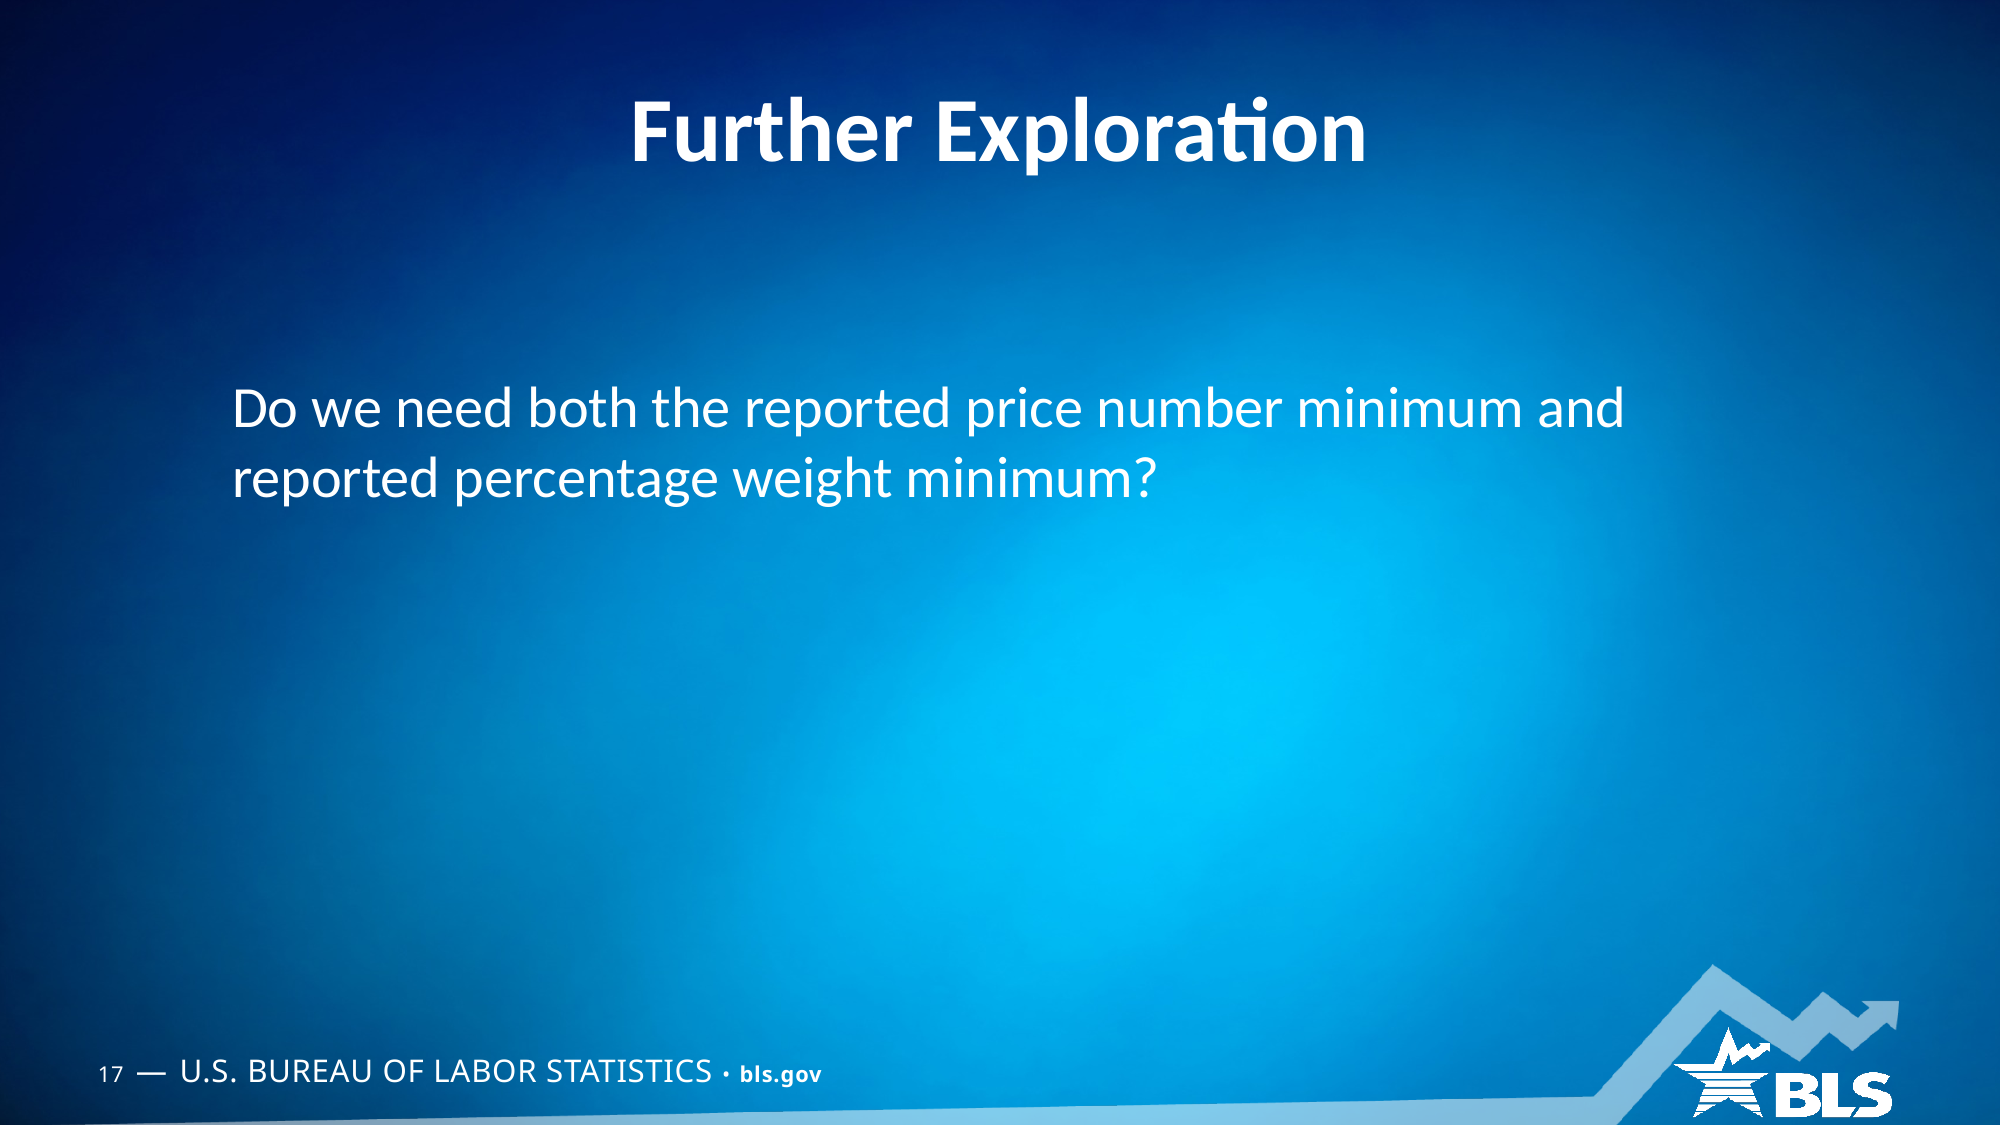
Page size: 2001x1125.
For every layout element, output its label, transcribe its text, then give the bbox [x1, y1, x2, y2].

title Further Exploration [99, 75, 1900, 300]
picture [0, 0, 2000, 1125]
text_box Do we need both the reported price number minimum and reported percentage weight minimum? [217, 361, 1860, 637]
